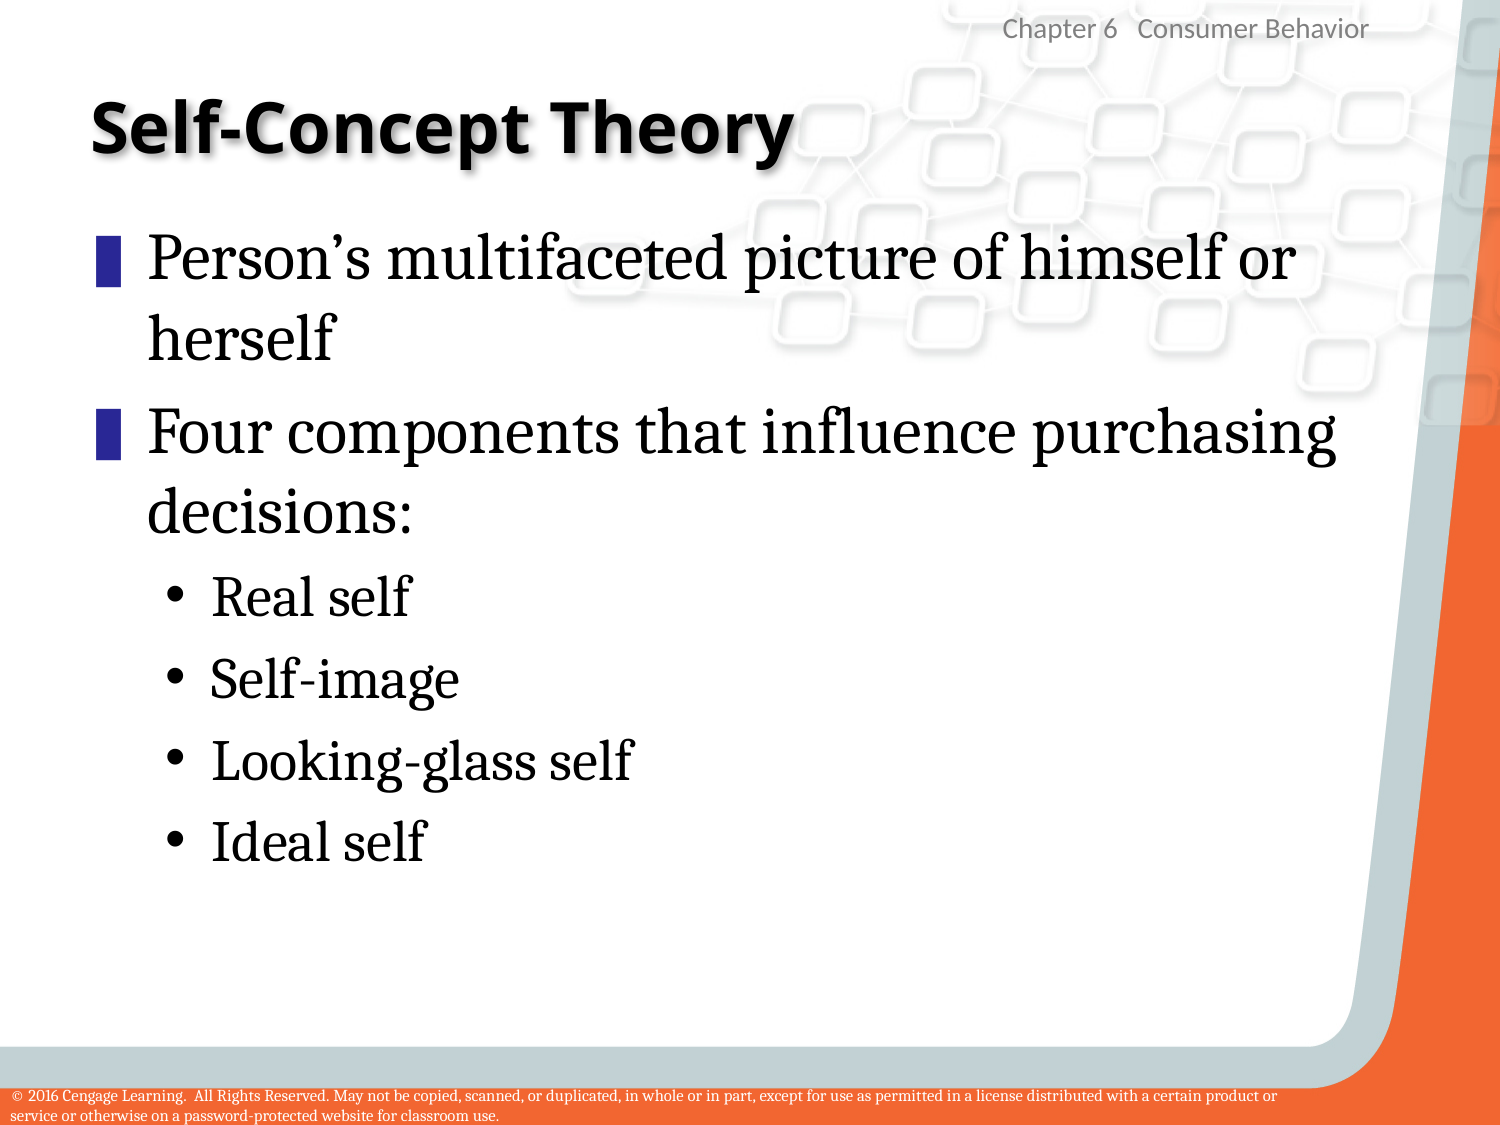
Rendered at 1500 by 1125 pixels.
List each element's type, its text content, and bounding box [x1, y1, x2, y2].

picture [0, 0, 1500, 1125]
slide_number 43 [1139, 1065, 1490, 1125]
title Self-Concept Theory [75, 45, 1425, 205]
list Person’s multifaceted picture of himself or herself Four components that influence purchasing decisions: Real self Self-image Looking-glass self Ideal self [75, 205, 1425, 980]
